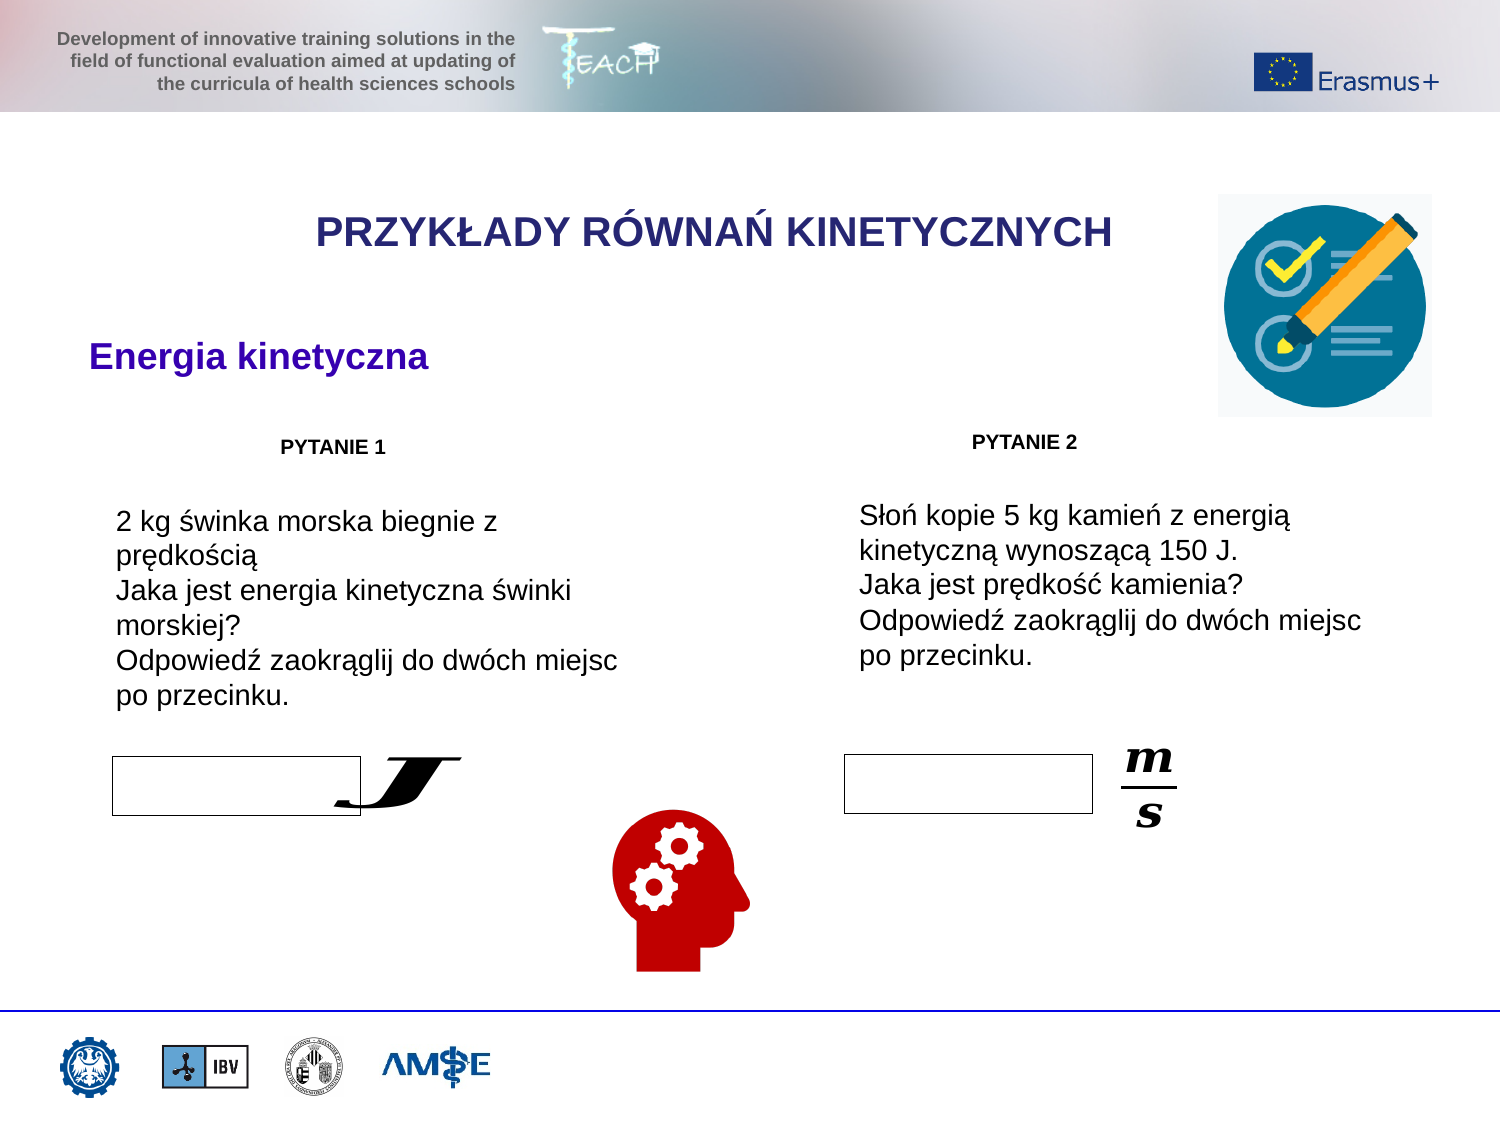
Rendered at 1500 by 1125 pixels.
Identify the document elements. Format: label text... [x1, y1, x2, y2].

picture [379, 1044, 491, 1089]
text_box [112, 756, 361, 816]
text_box Słoń kopie 5 kg kamień z energią kinetyczną wynoszącą 150 J. Jaka jest prędkość kamienia? Odpowiedź zaokrąglij do dwóch miejsc po przecinku. [844, 488, 1388, 748]
picture [1218, 194, 1432, 417]
text_box Energia kinetyczna [74, 324, 1213, 384]
text_box PYTANIE 2 [957, 421, 1123, 462]
text_box PRZYKŁADY RÓWNAŃ KINETYCZNYCH [41, 197, 1214, 262]
picture [284, 1036, 344, 1097]
text_box PYTANIE 1 [265, 426, 431, 466]
picture [584, 797, 778, 991]
picture [0, 1, 1500, 112]
picture [161, 1044, 249, 1089]
text_box [844, 754, 1093, 814]
picture [53, 1035, 126, 1099]
